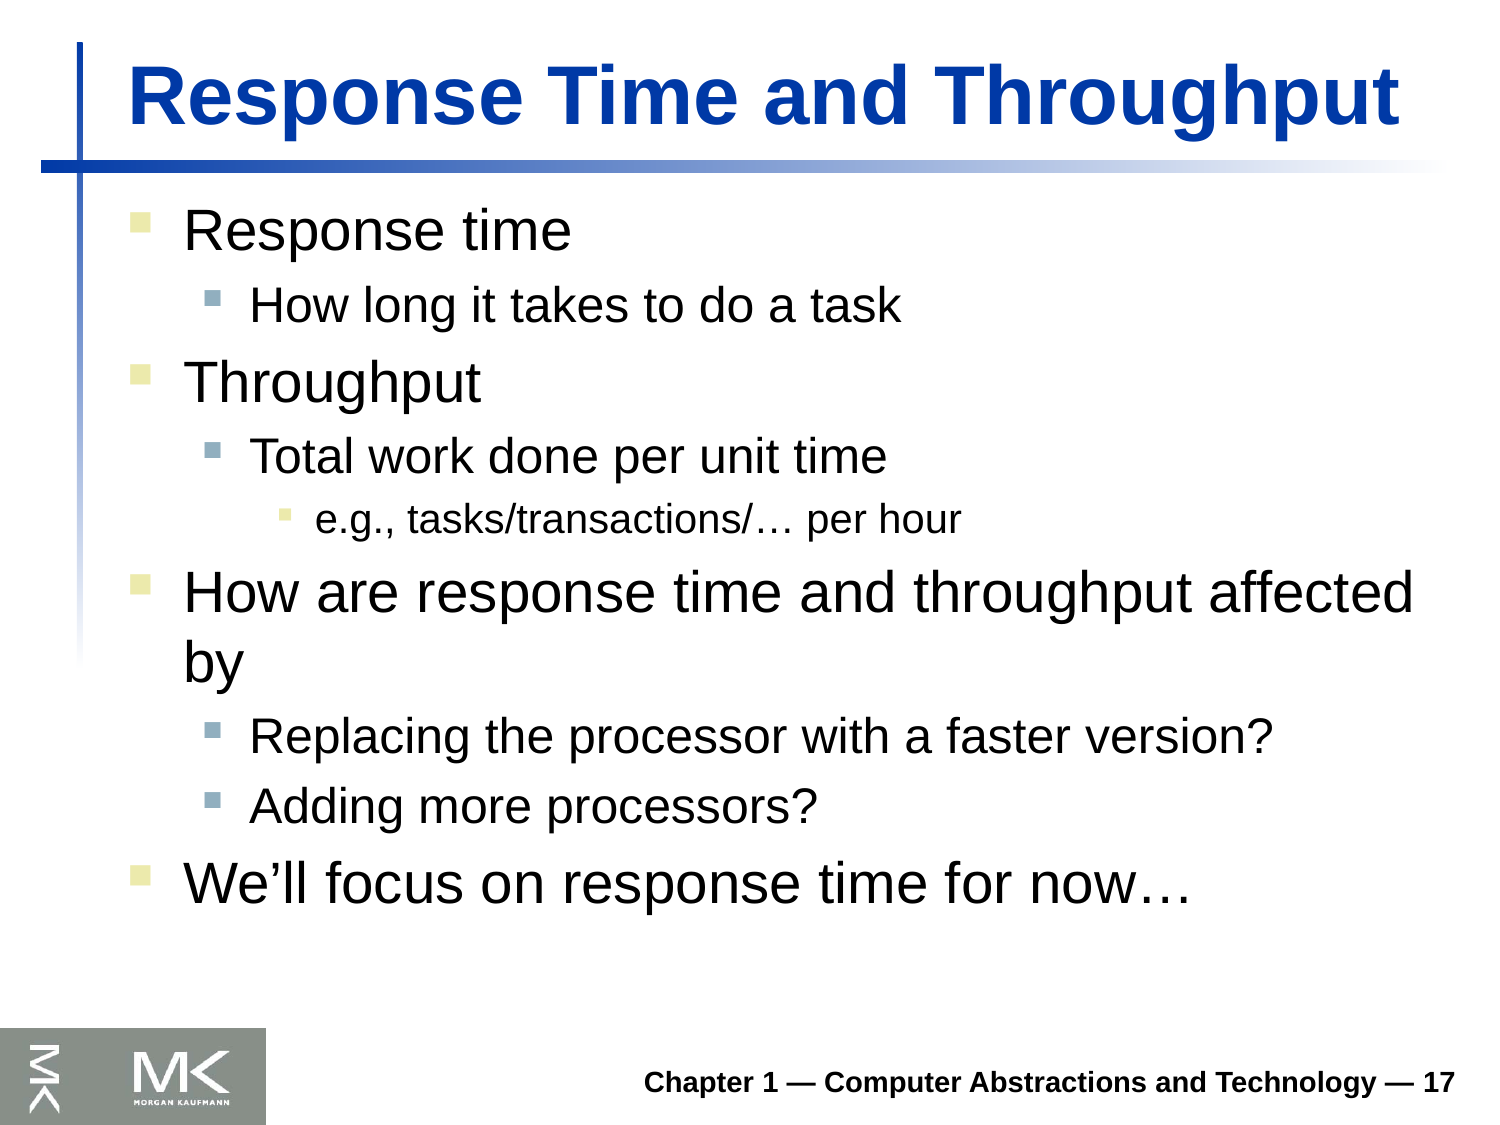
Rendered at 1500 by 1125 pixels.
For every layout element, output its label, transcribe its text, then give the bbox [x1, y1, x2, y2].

picture [0, 1028, 266, 1125]
list Response time How long it takes to do a task Throughput Total work done per unit time e.g., tasks/transactions/… per hour How are response time and throughput affected by Replacing the processor with a faster version? Adding more processors? We’ll focus on response time for now… [112, 184, 1469, 1024]
footer Chapter 1 — Computer Abstractions and Technology — 17 [277, 1046, 1471, 1106]
title Response Time and Throughput [112, 23, 1468, 149]
